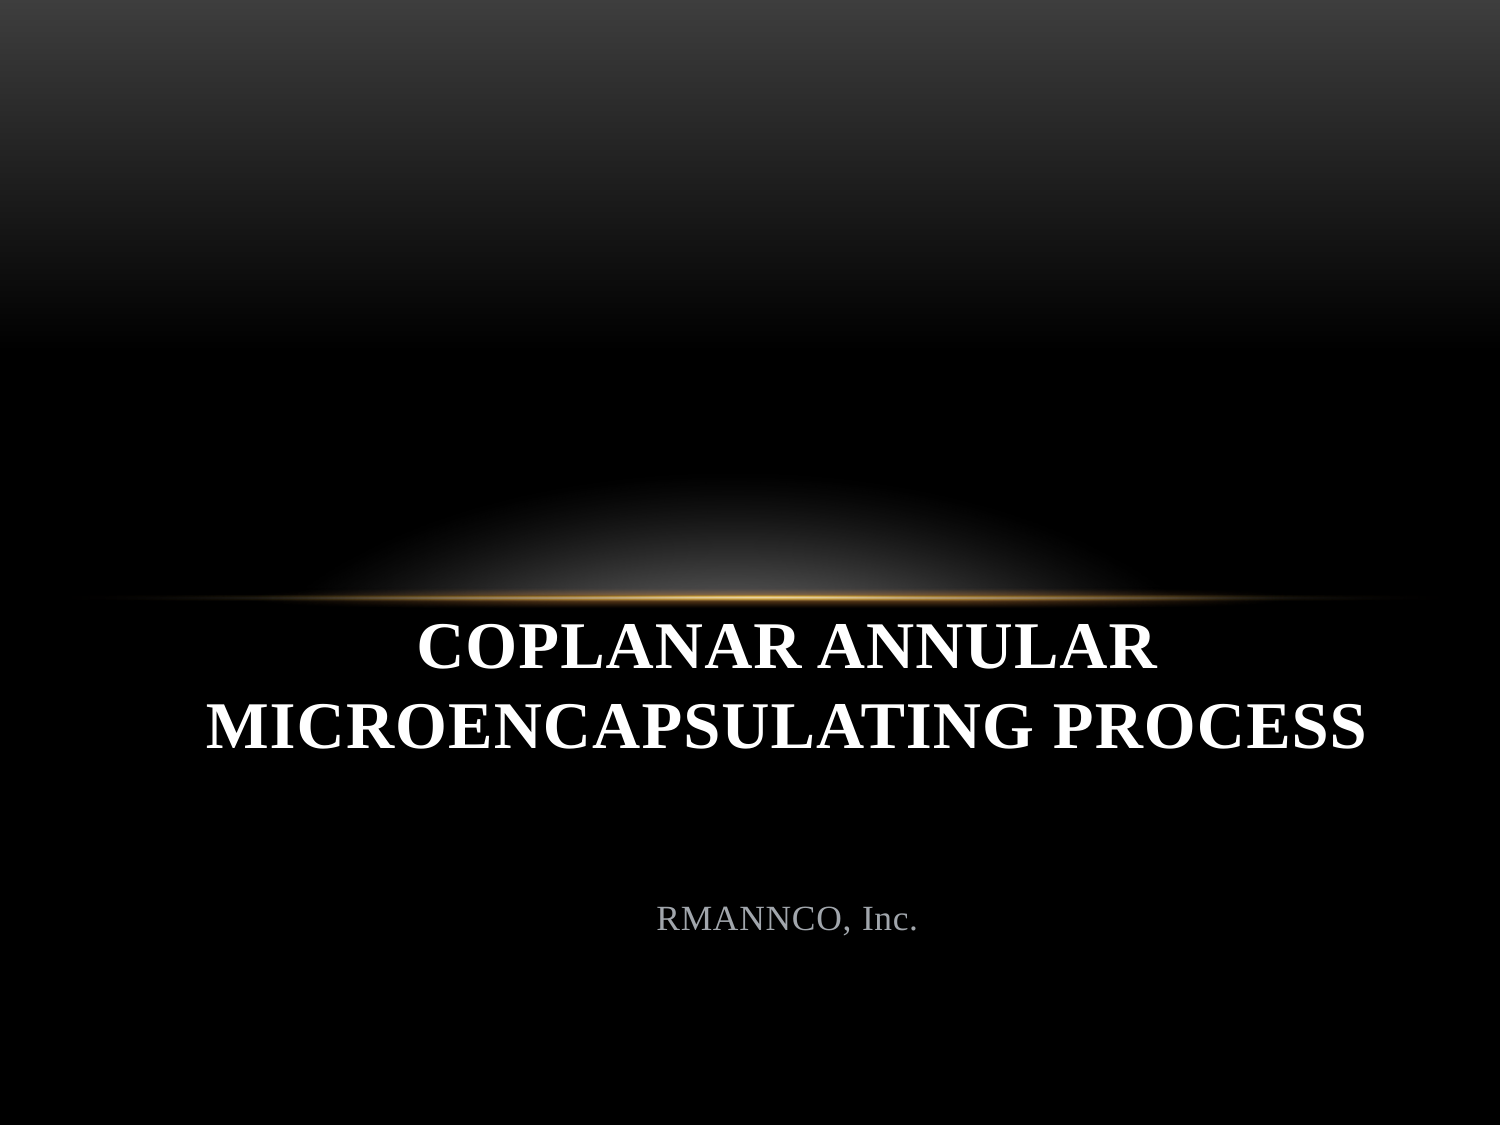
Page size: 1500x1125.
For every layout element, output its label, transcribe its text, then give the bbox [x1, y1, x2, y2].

title Coplanar Annular Microencapsulating Process [150, 537, 1425, 850]
picture [0, 0, 1500, 750]
subtitle RMANNCO, Inc. [150, 887, 1425, 1013]
